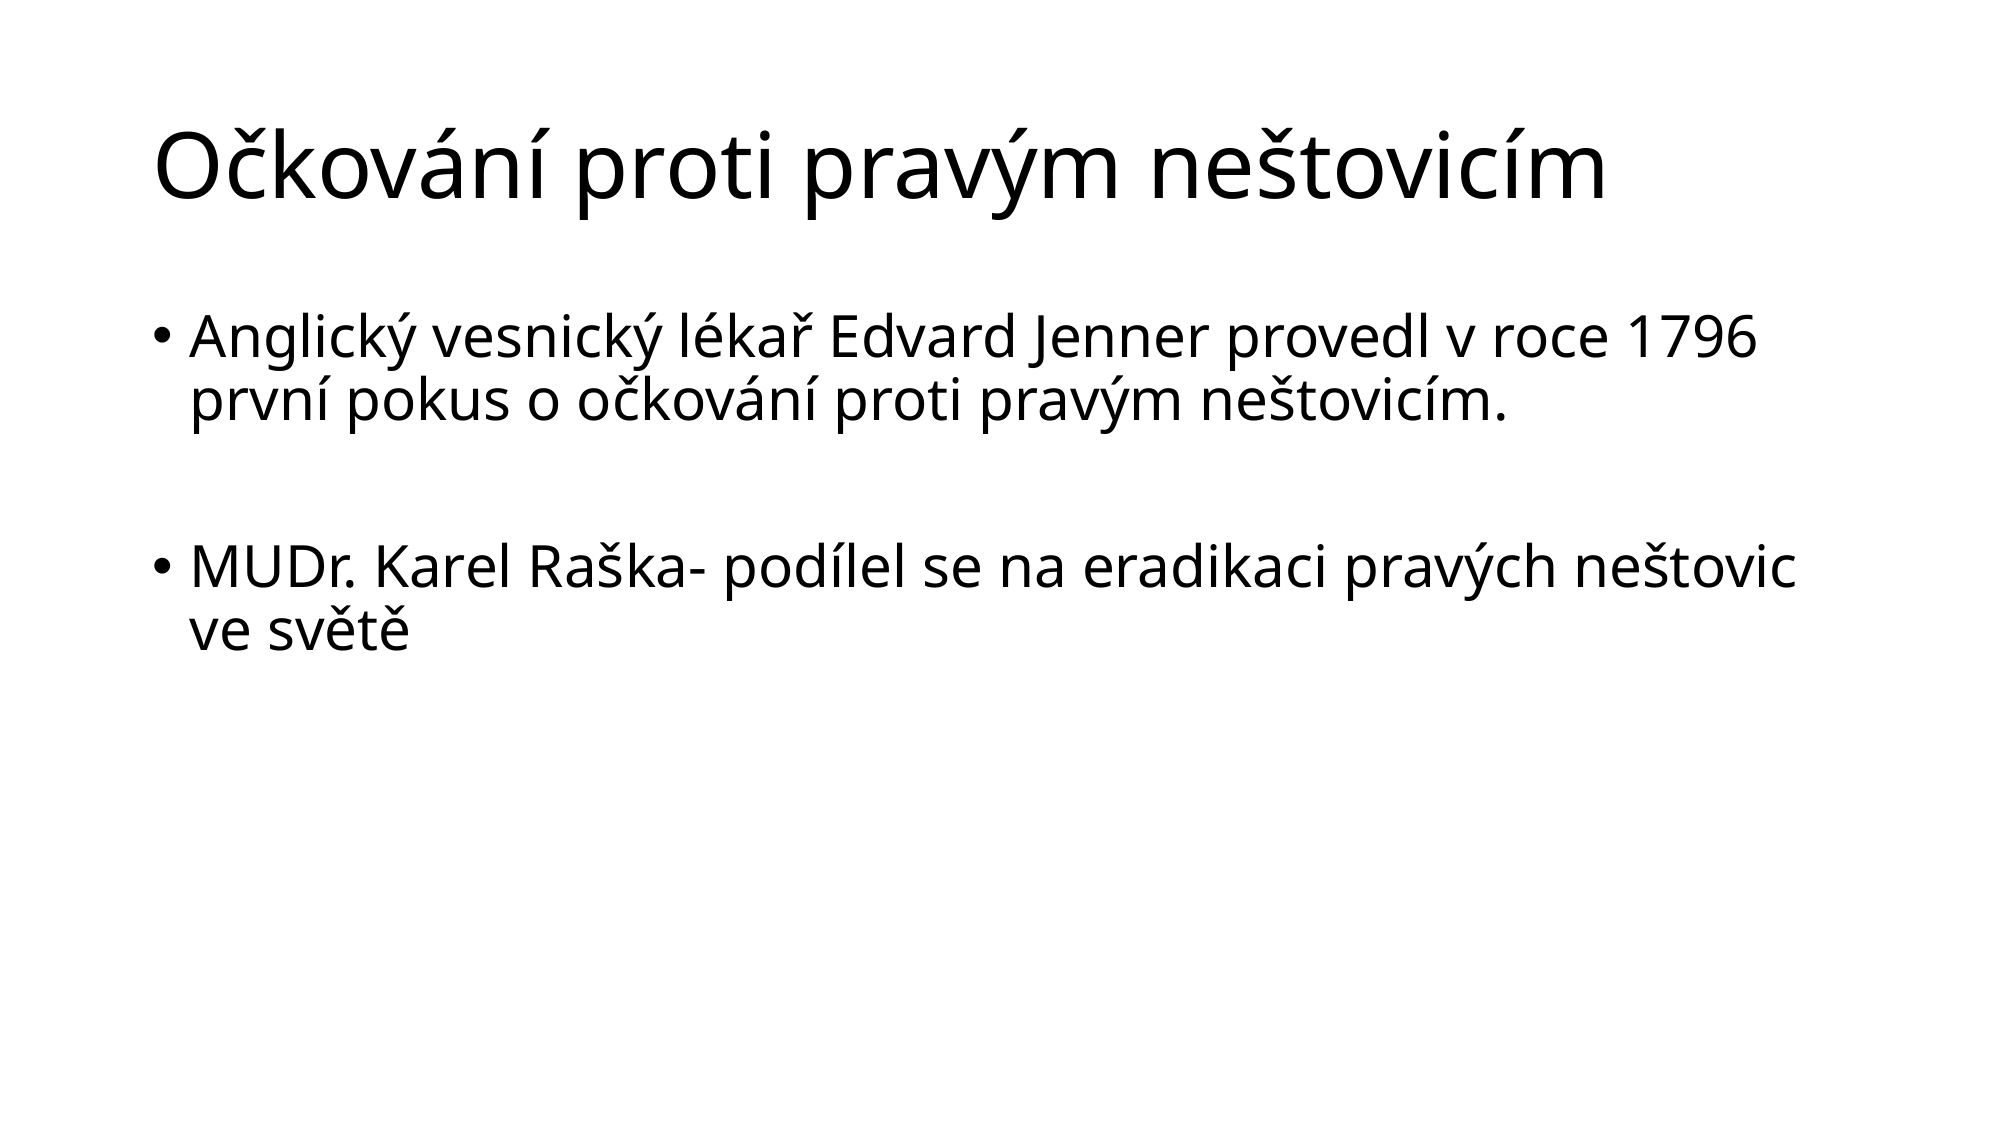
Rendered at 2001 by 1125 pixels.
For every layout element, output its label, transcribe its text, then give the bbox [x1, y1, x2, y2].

title Očkování proti pravým neštovicím [137, 59, 1863, 278]
list Anglický vesnický lékař Edvard Jenner provedl v roce 1796 první pokus o očkování proti pravým neštovicím. MUDr. Karel Raška- podílel se na eradikaci pravých neštovic ve světě [137, 299, 1863, 1014]
